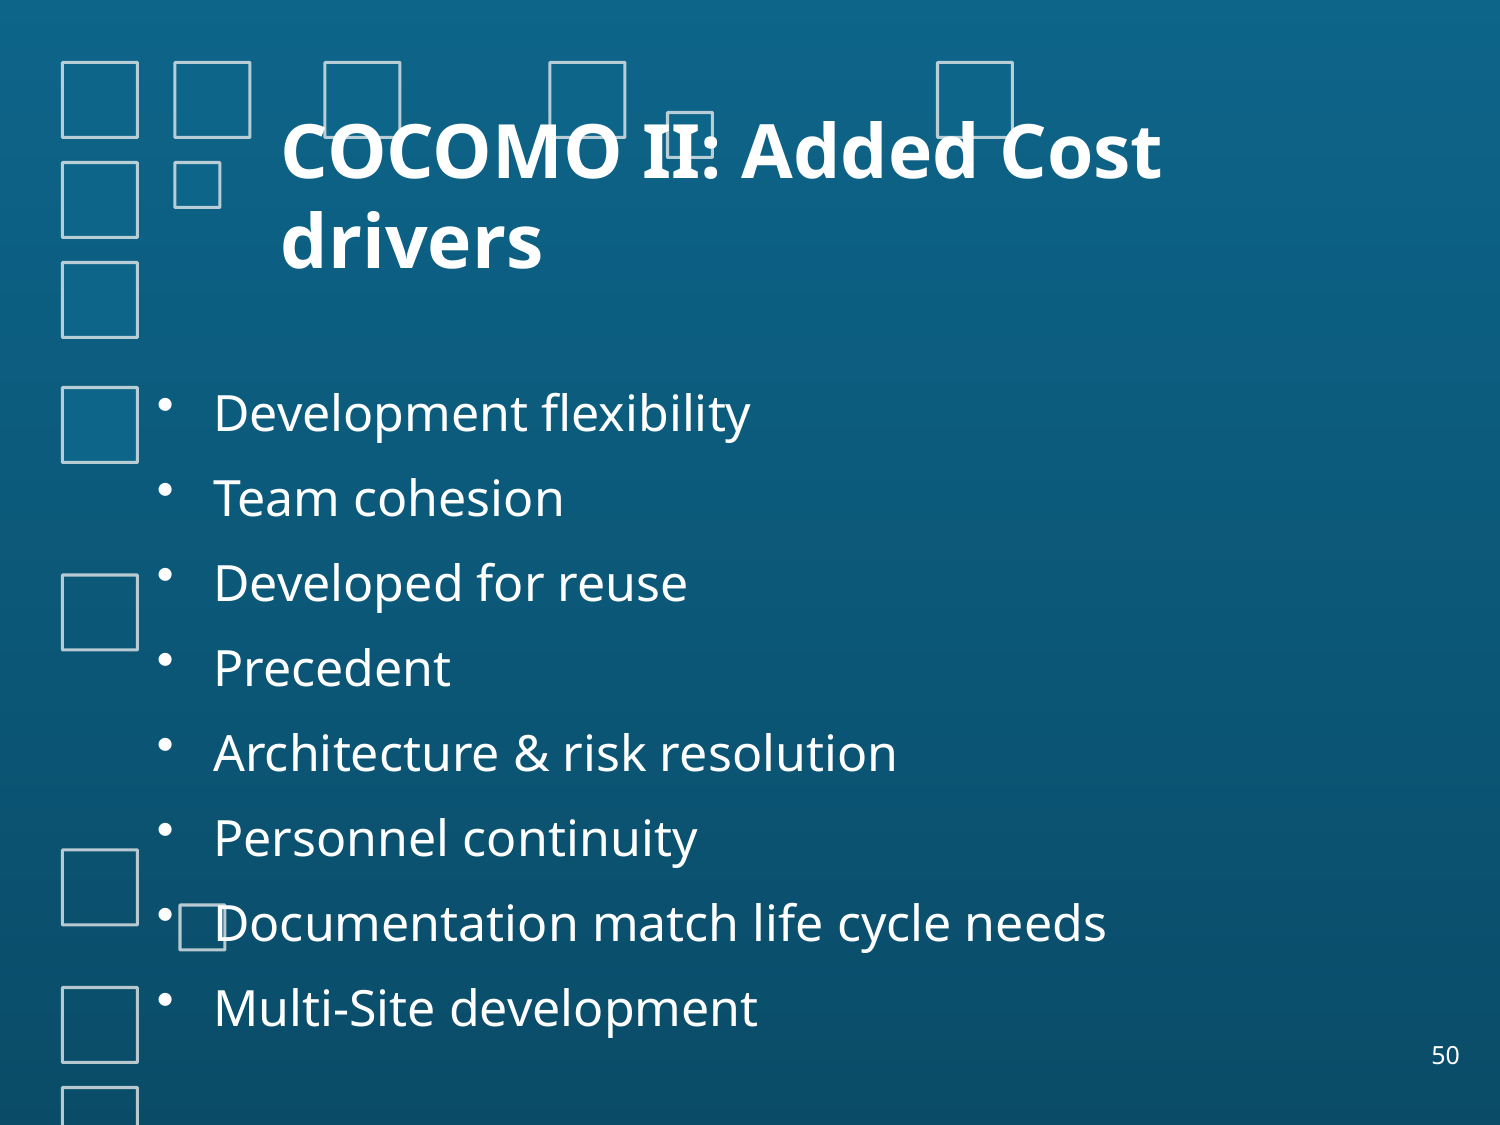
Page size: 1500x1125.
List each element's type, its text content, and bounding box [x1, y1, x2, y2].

list Development flexibility Team cohesion Developed for reuse Precedent Architecture & risk resolution Personnel continuity Documentation match life cycle needs Multi-Site development [141, 373, 1477, 1106]
title COCOMO II: Added Cost drivers [265, 160, 1424, 291]
slide_number 50 [1162, 1025, 1475, 1088]
